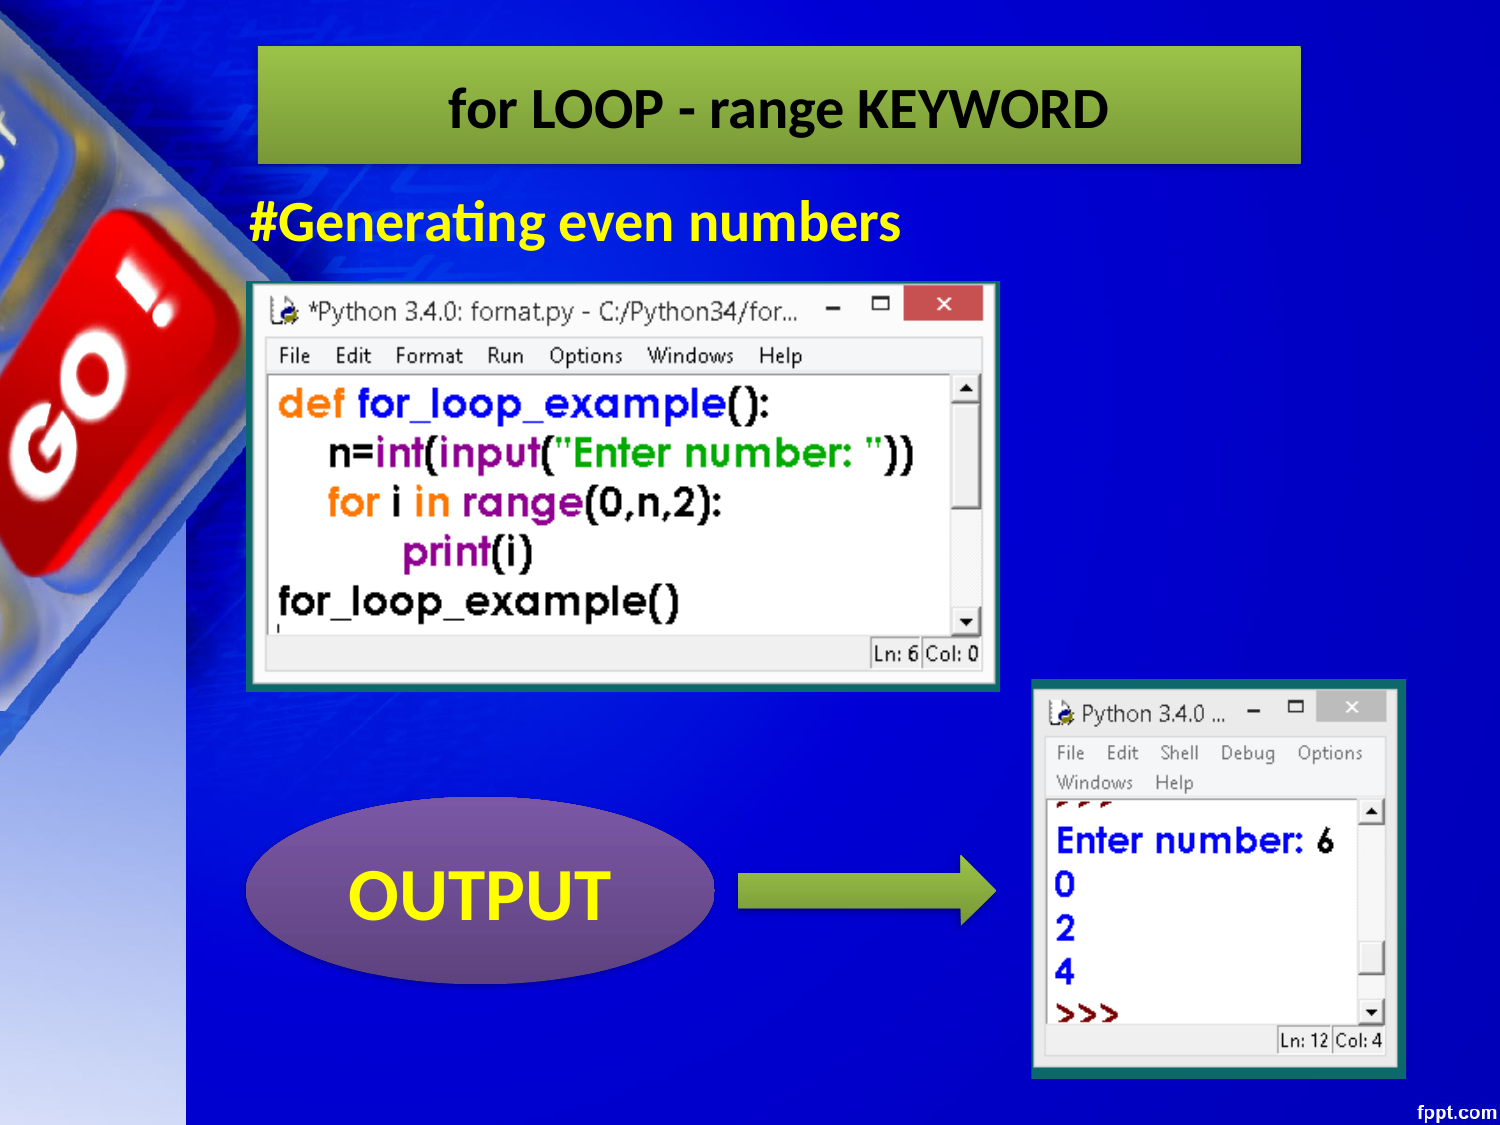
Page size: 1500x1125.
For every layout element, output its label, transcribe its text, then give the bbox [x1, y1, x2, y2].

picture [0, 0, 1500, 1125]
text_box [738, 855, 997, 926]
text_box #Generating even numbers [234, 175, 1278, 261]
text_box OUTPUT [246, 796, 715, 985]
text_box for LOOP - range KEYWORD [257, 46, 1301, 164]
